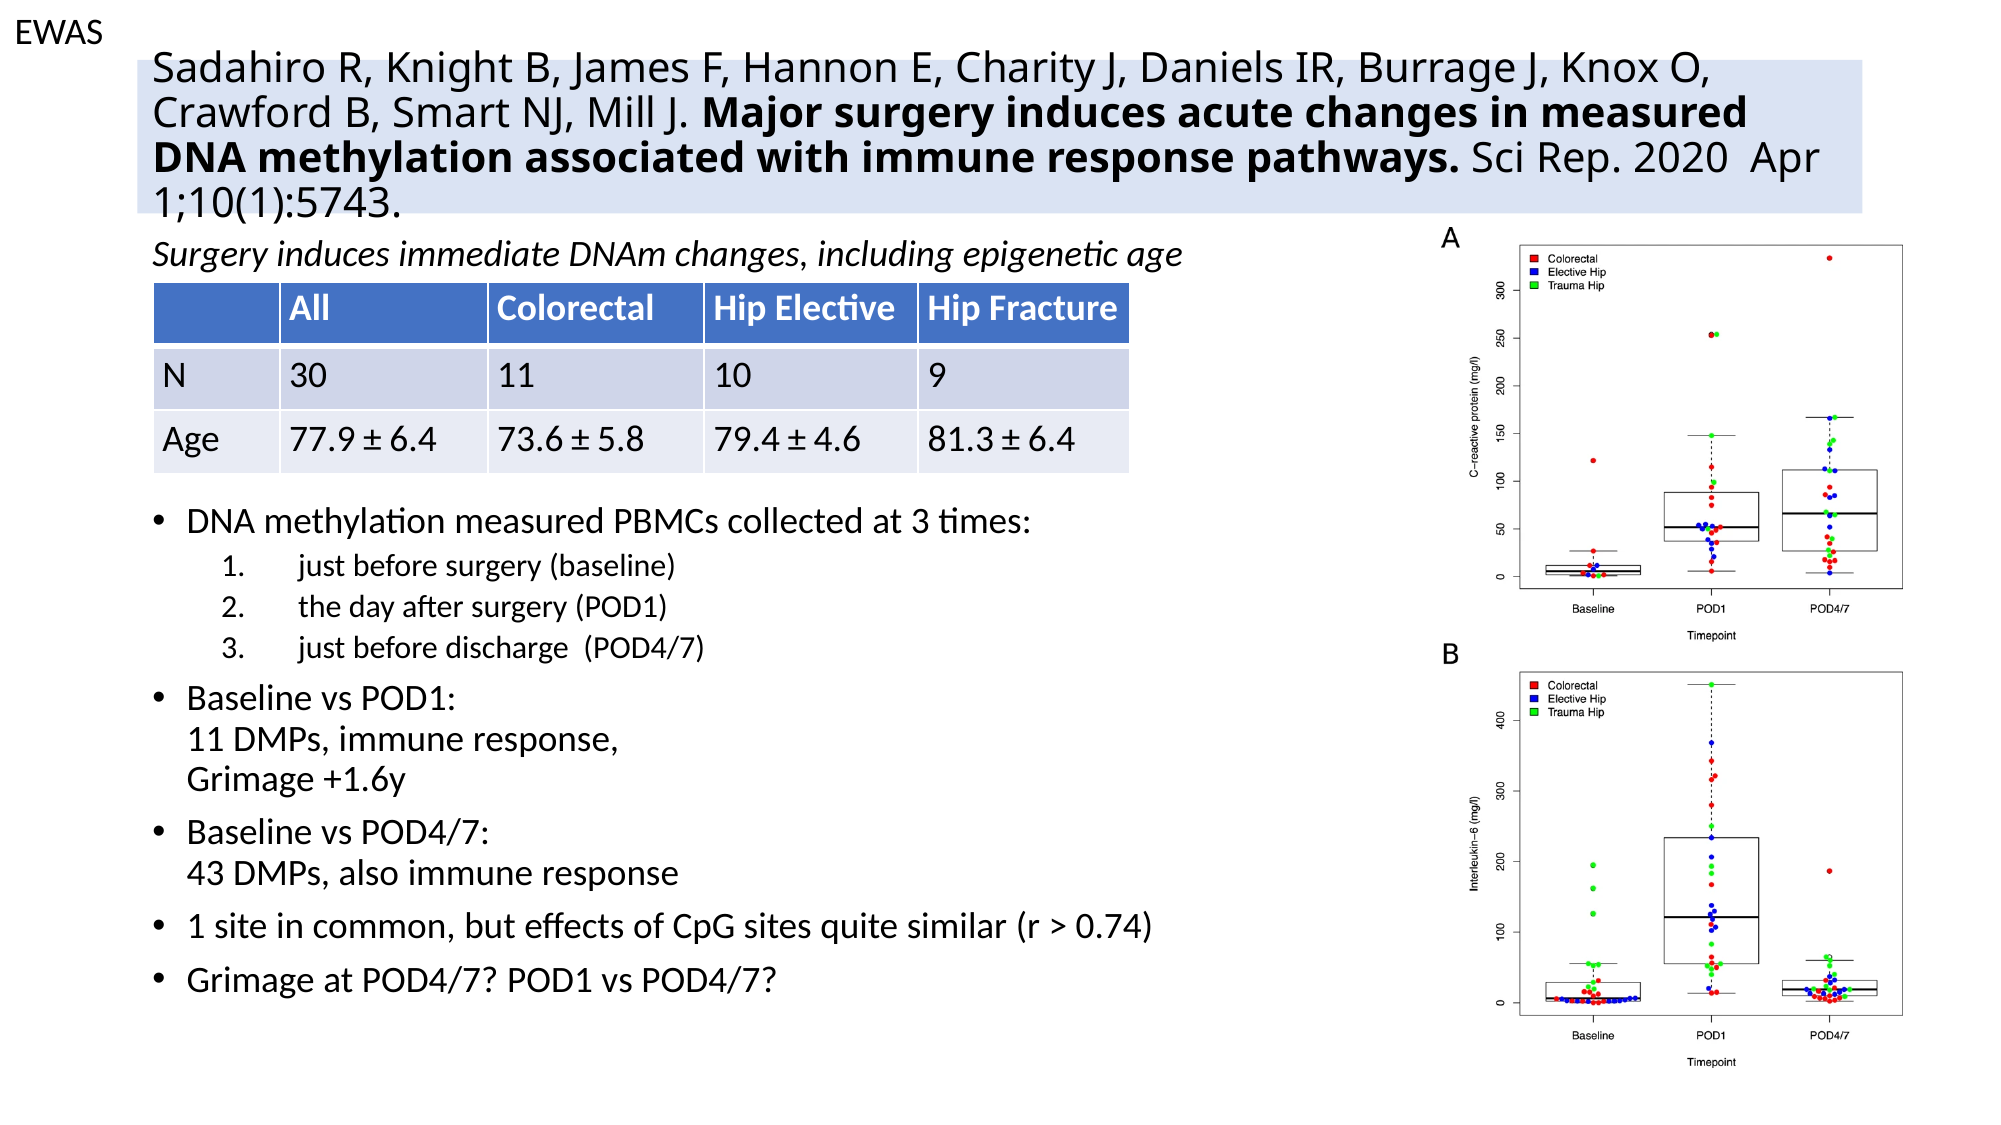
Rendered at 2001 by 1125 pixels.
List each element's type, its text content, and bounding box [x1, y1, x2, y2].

title Sadahiro R, Knight B, James F, Hannon E, Charity J, Daniels IR, Burrage J, Knox O, Crawford B, Smart NJ, Mill J. Major surgery induces acute changes in measured DNA methylation associated with immune response pathways. Sci Rep. 2020 Apr 1;10(1):5743. [137, 59, 1863, 214]
table_cell 30 [281, 349, 487, 409]
table_cell Age [154, 411, 279, 473]
table_cell 77.9 ± 6.4 [281, 411, 487, 473]
table_header Colorectal [489, 283, 703, 343]
table_header Hip Elective [705, 283, 917, 343]
table_cell 9 [919, 349, 1129, 409]
text_box EWAS [0, 0, 450, 60]
table_header All [281, 283, 487, 343]
table_cell 11 [489, 349, 703, 409]
table_header Hip Fracture [919, 283, 1129, 343]
table_header [154, 283, 279, 343]
table_cell N [154, 349, 279, 409]
list Surgery induces immediate DNAm changes, including epigenetic age DNA methylation measured PBMCs collected at 3 times: just before surgery (baseline) the day after surgery (POD1) just before discharge (POD4/7) Baseline vs POD1: 11 DMPs, immune response, Grimage +1.6y Baseline vs POD4/7: 43 DMPs, also immune response 1 site in common, but effects of CpG sites quite similar (r > 0.74) Grimage at POD4/7? POD1 vs POD4/7? [137, 226, 1597, 1014]
picture [1441, 227, 1903, 1068]
table_cell 10 [705, 349, 917, 409]
table_cell 81.3 ± 6.4 [919, 411, 1129, 473]
table_cell 73.6 ± 5.8 [489, 411, 703, 473]
table_cell 79.4 ± 4.6 [705, 411, 917, 473]
